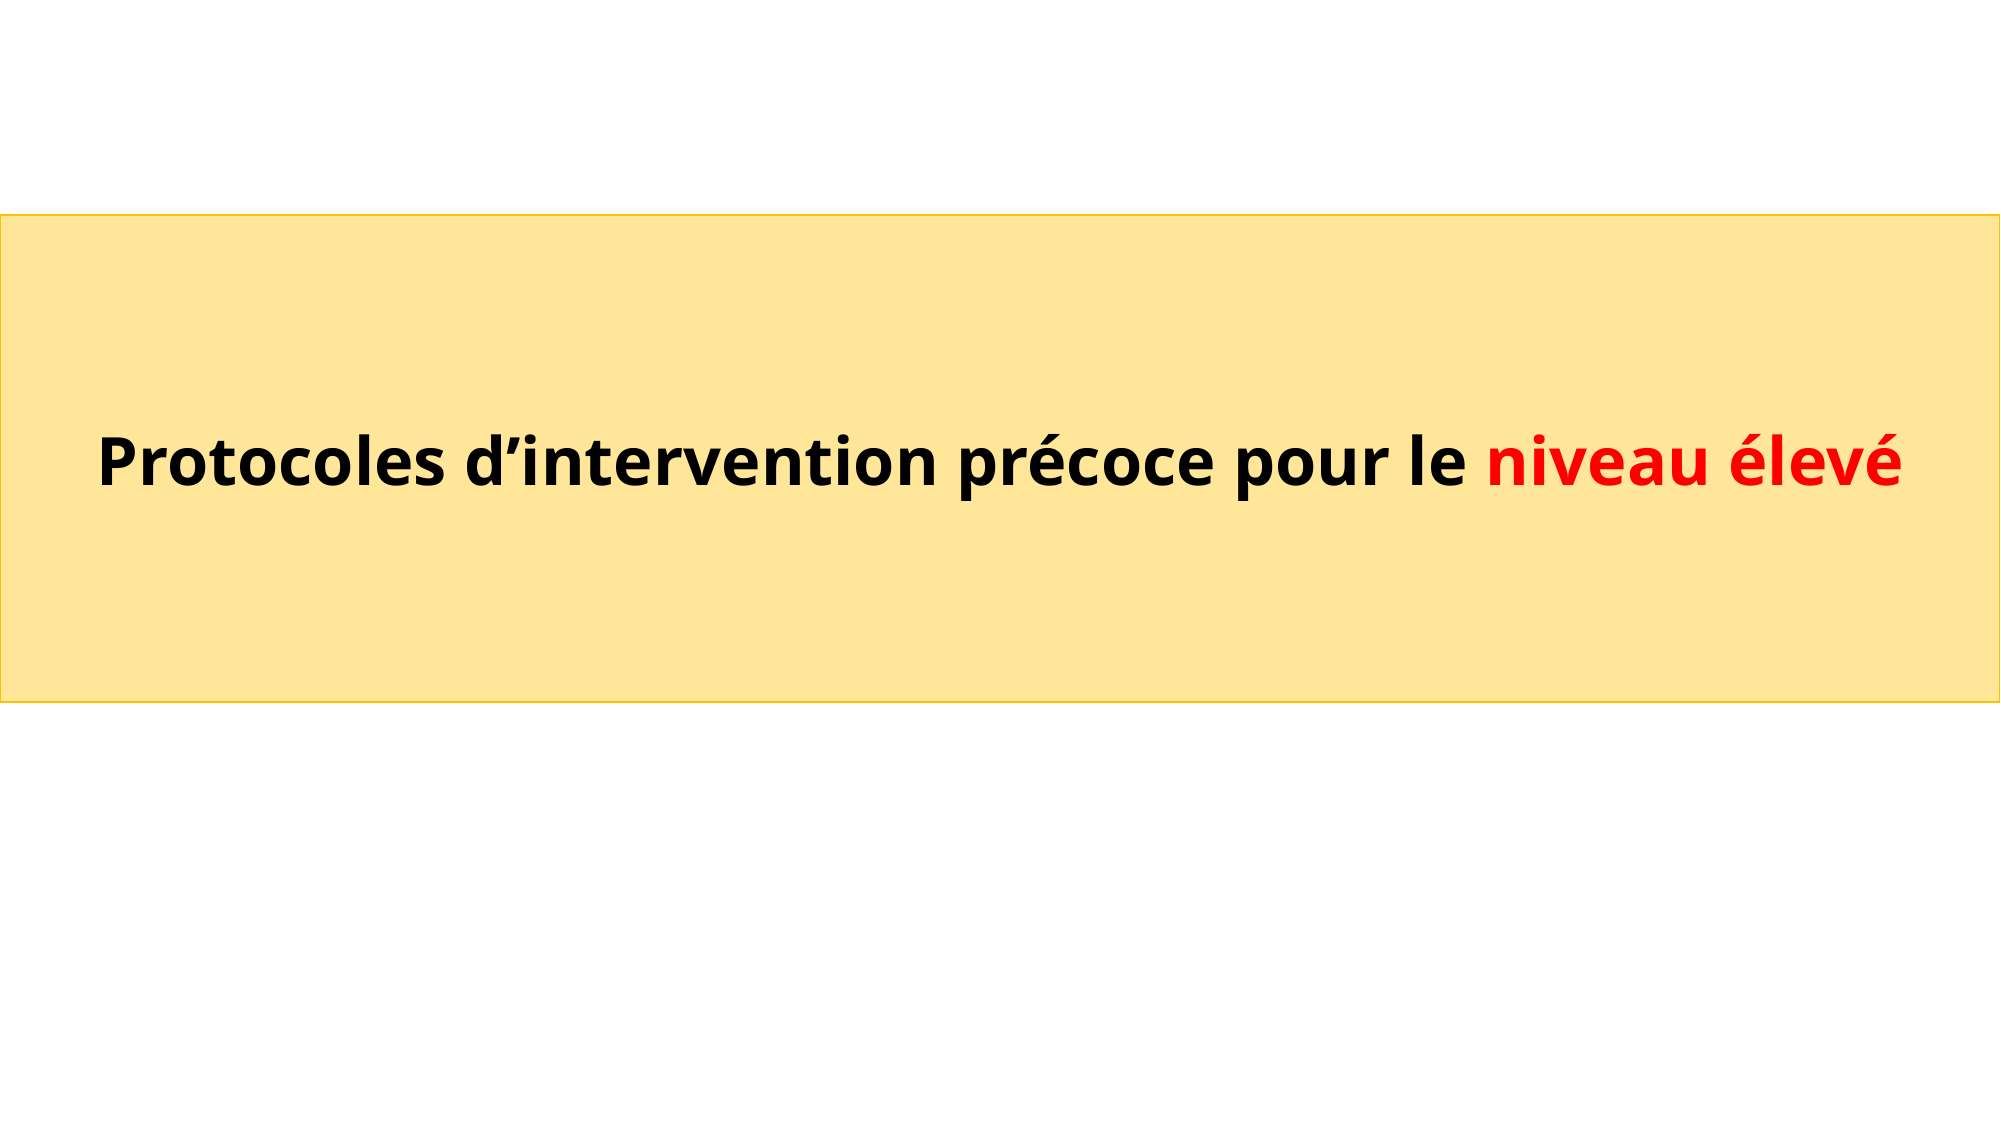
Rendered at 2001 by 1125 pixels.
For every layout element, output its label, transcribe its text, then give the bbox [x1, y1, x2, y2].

text_box Protocoles d’intervention précoce pour le niveau élevé [0, 214, 2000, 703]
